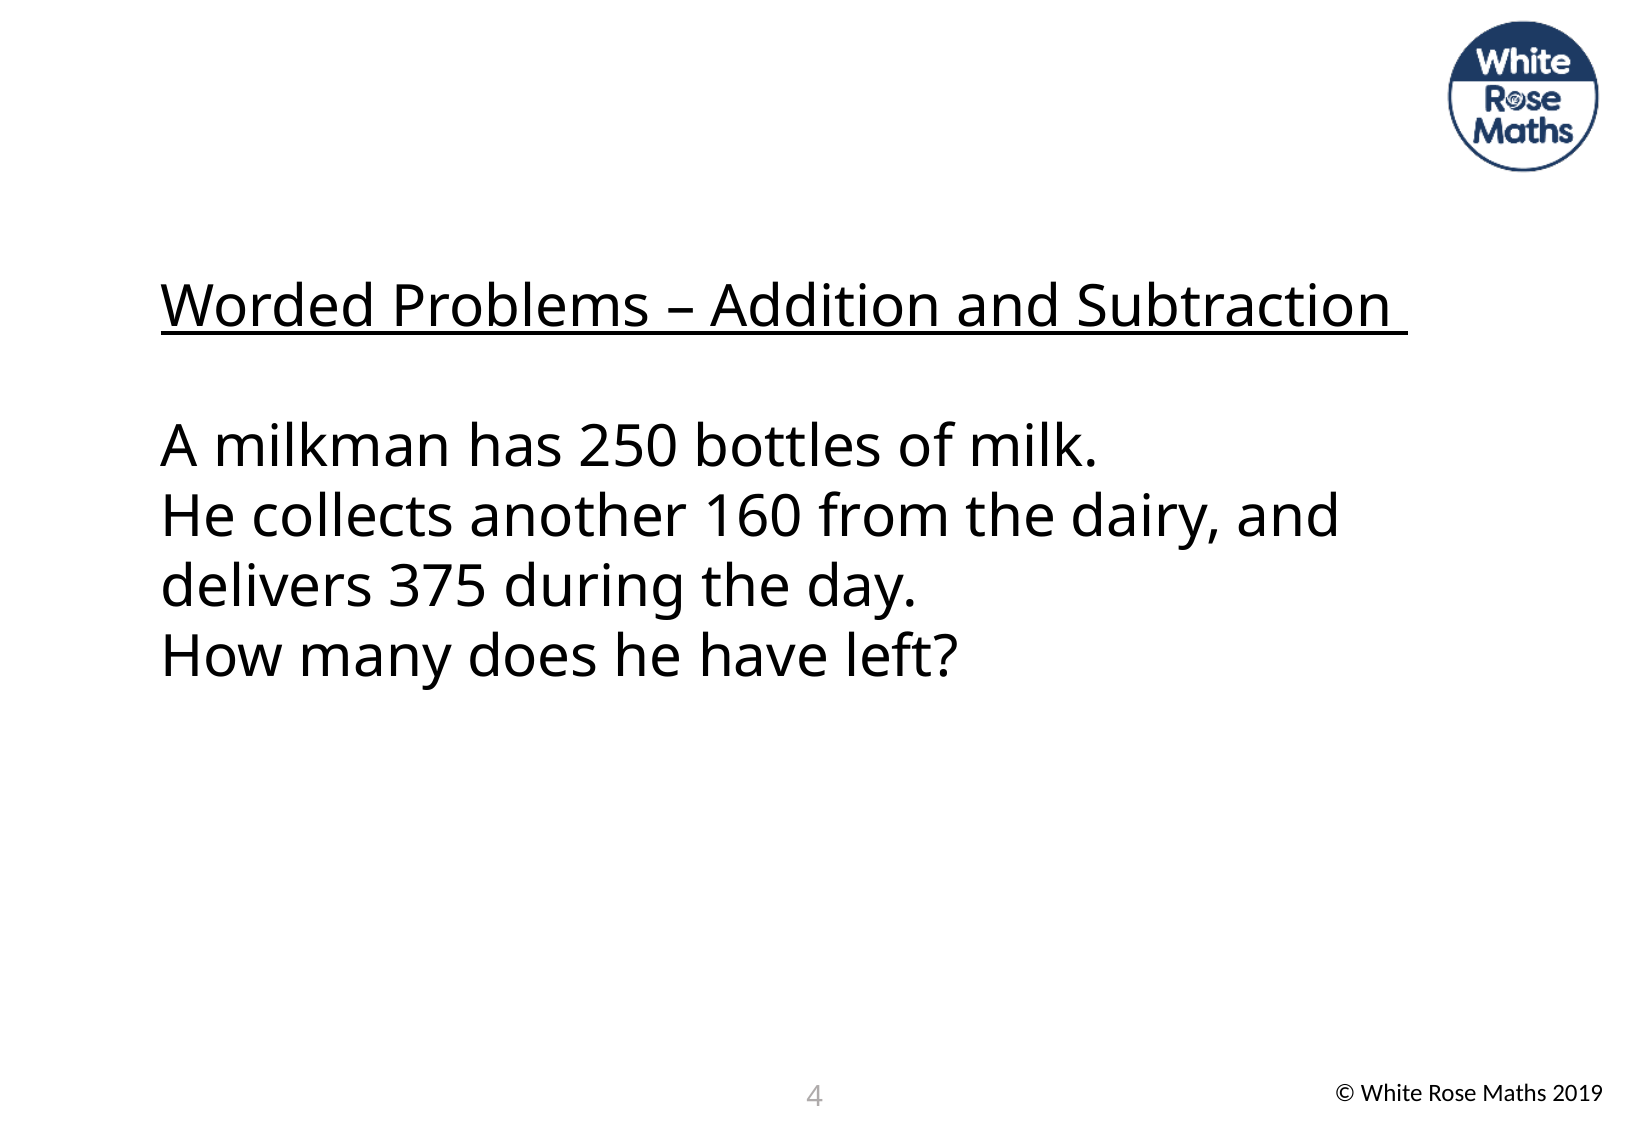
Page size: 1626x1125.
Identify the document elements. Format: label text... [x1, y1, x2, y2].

slide_number 4 [776, 1069, 854, 1125]
text_box Worded Problems – Addition and Subtraction A milkman has 250 bottles of milk. He collects another 160 from the dairy, and delivers 375 during the day. How many does he have left? [145, 120, 1468, 976]
picture [1444, 17, 1602, 175]
